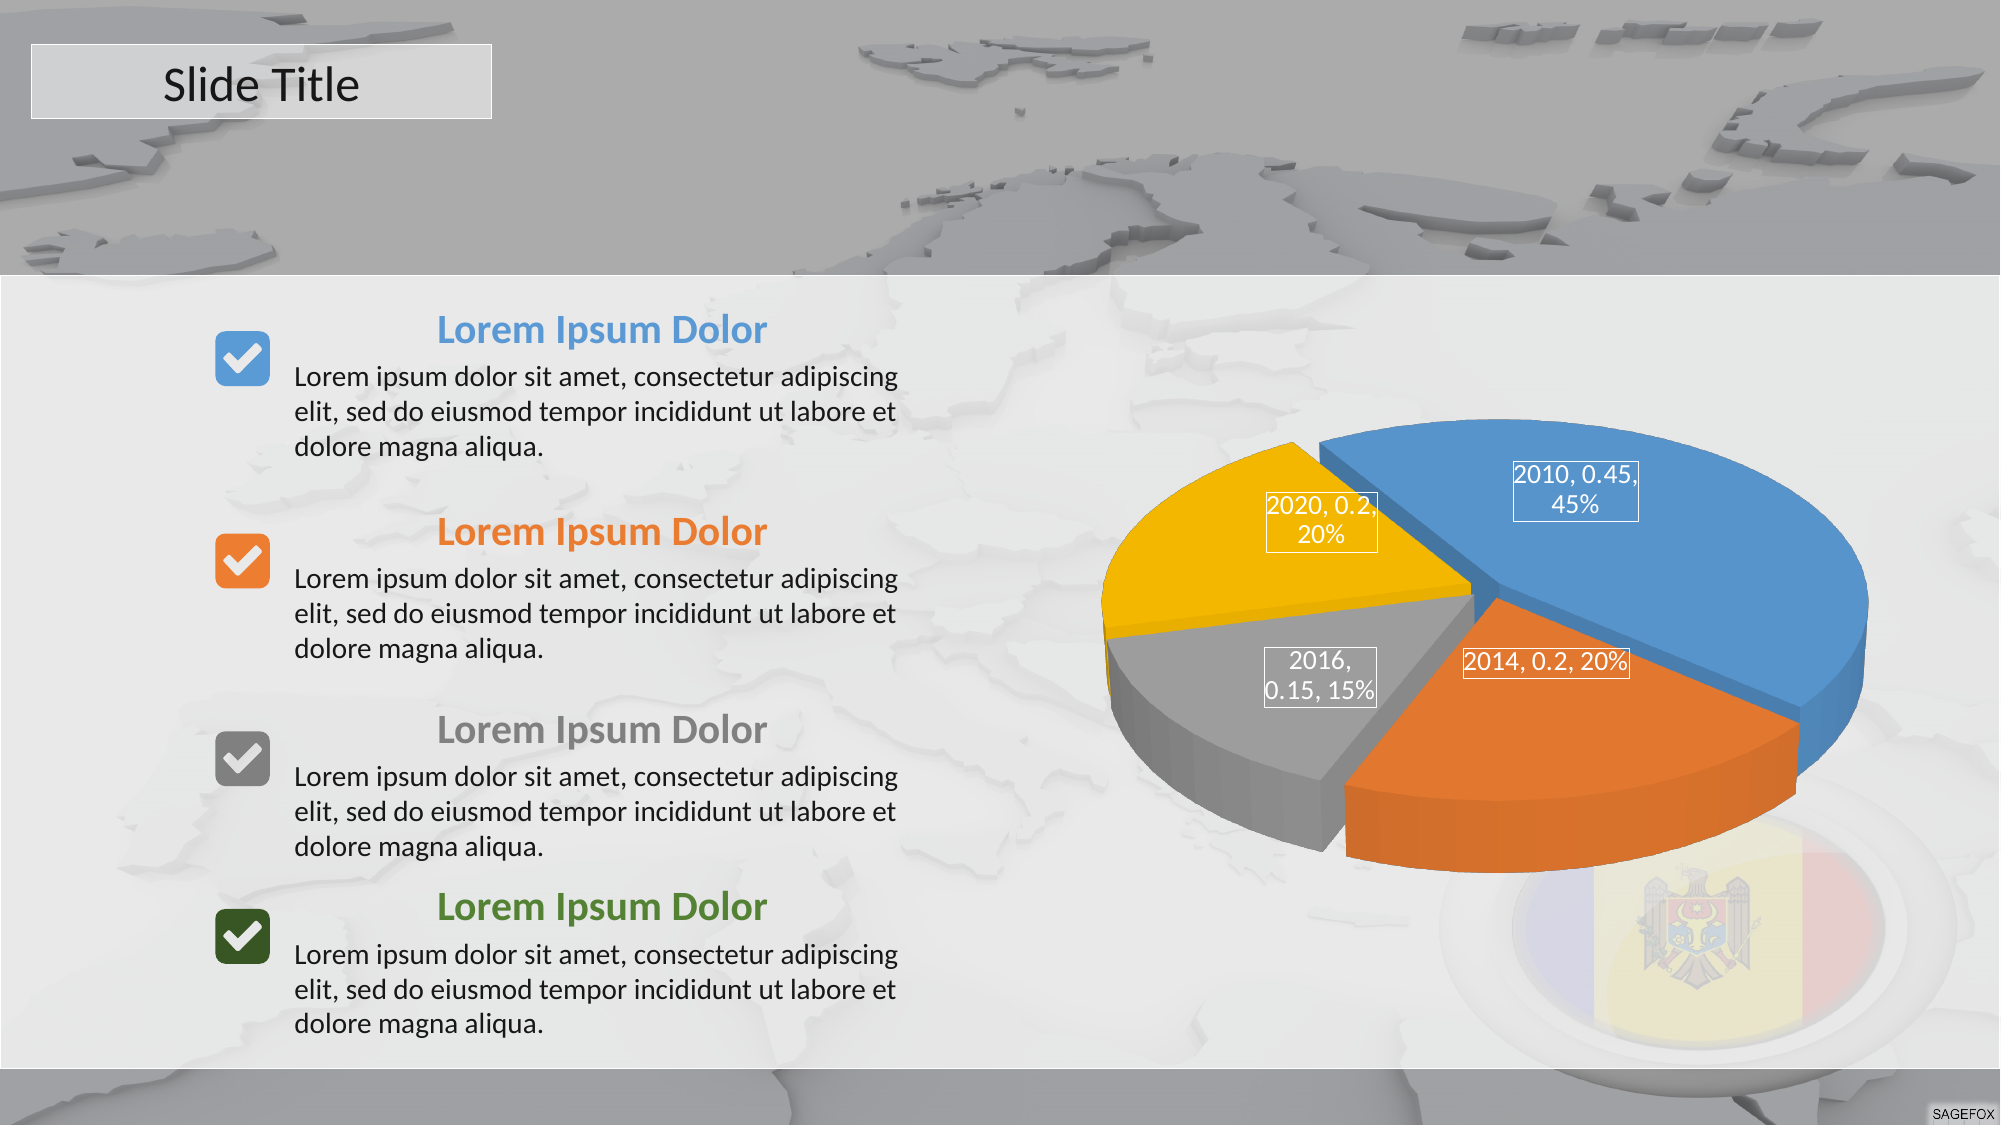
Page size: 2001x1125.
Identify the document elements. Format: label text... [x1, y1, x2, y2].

text_box [215, 331, 270, 387]
text_box [0, 275, 916, 1069]
text_box [215, 731, 270, 787]
text_box [215, 908, 270, 964]
text_box Slide Title [31, 44, 492, 119]
text_box Lorem Ipsum Dolor Lorem ipsum dolor sit amet, consectetur adipiscing elit, sed do eiusmod tempor incididunt ut labore et dolore magna aliqua. [294, 701, 911, 863]
chart [916, 171, 2000, 1125]
text_box Lorem Ipsum Dolor Lorem ipsum dolor sit amet, consectetur adipiscing elit, sed do eiusmod tempor incididunt ut labore et dolore magna aliqua. [294, 503, 911, 665]
text_box Lorem Ipsum Dolor Lorem ipsum dolor sit amet, consectetur adipiscing elit, sed do eiusmod tempor incididunt ut labore et dolore magna aliqua. [294, 879, 911, 1040]
text_box [215, 533, 270, 589]
text_box Lorem Ipsum Dolor Lorem ipsum dolor sit amet, consectetur adipiscing elit, sed do eiusmod tempor incididunt ut labore et dolore magna aliqua. [294, 301, 911, 463]
